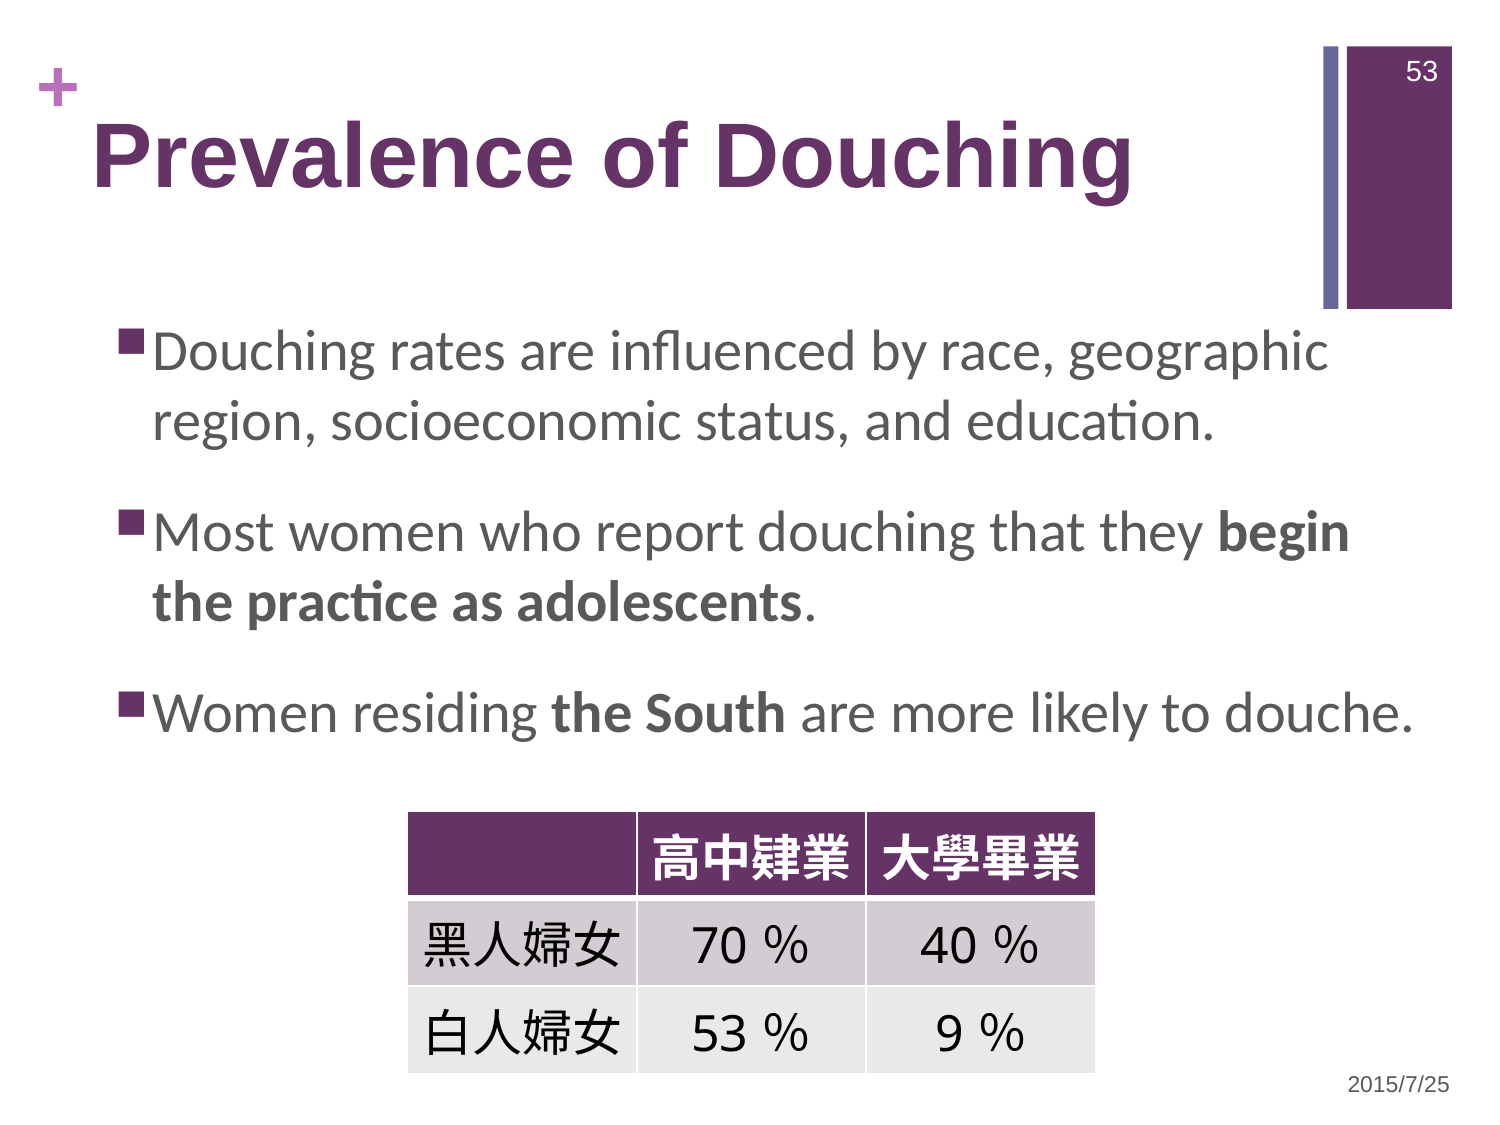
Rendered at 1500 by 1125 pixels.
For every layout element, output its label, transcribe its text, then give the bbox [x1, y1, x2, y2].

table_header [408, 812, 636, 895]
title Prevalence of Douching [76, 88, 1298, 299]
table_cell 40％ [867, 901, 1095, 985]
table_header 大學畢業 [867, 812, 1095, 895]
slide_number 53 [1362, 39, 1454, 100]
table_cell 53％ [638, 987, 865, 1073]
table_header 高中肄業 [638, 812, 865, 895]
table_cell 9％ [867, 987, 1095, 1073]
table_cell 白人婦女 [408, 987, 636, 1073]
table_cell 黑人婦女 [408, 901, 636, 985]
list Douching rates are influenced by race, geographic region, socioeconomic status, and education. Most women who report douching that they begin the practice as adolescents. Women residing the South are more likely to douche. [100, 304, 1447, 1083]
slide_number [1114, 1053, 1465, 1114]
table_cell 70％ [638, 901, 865, 985]
